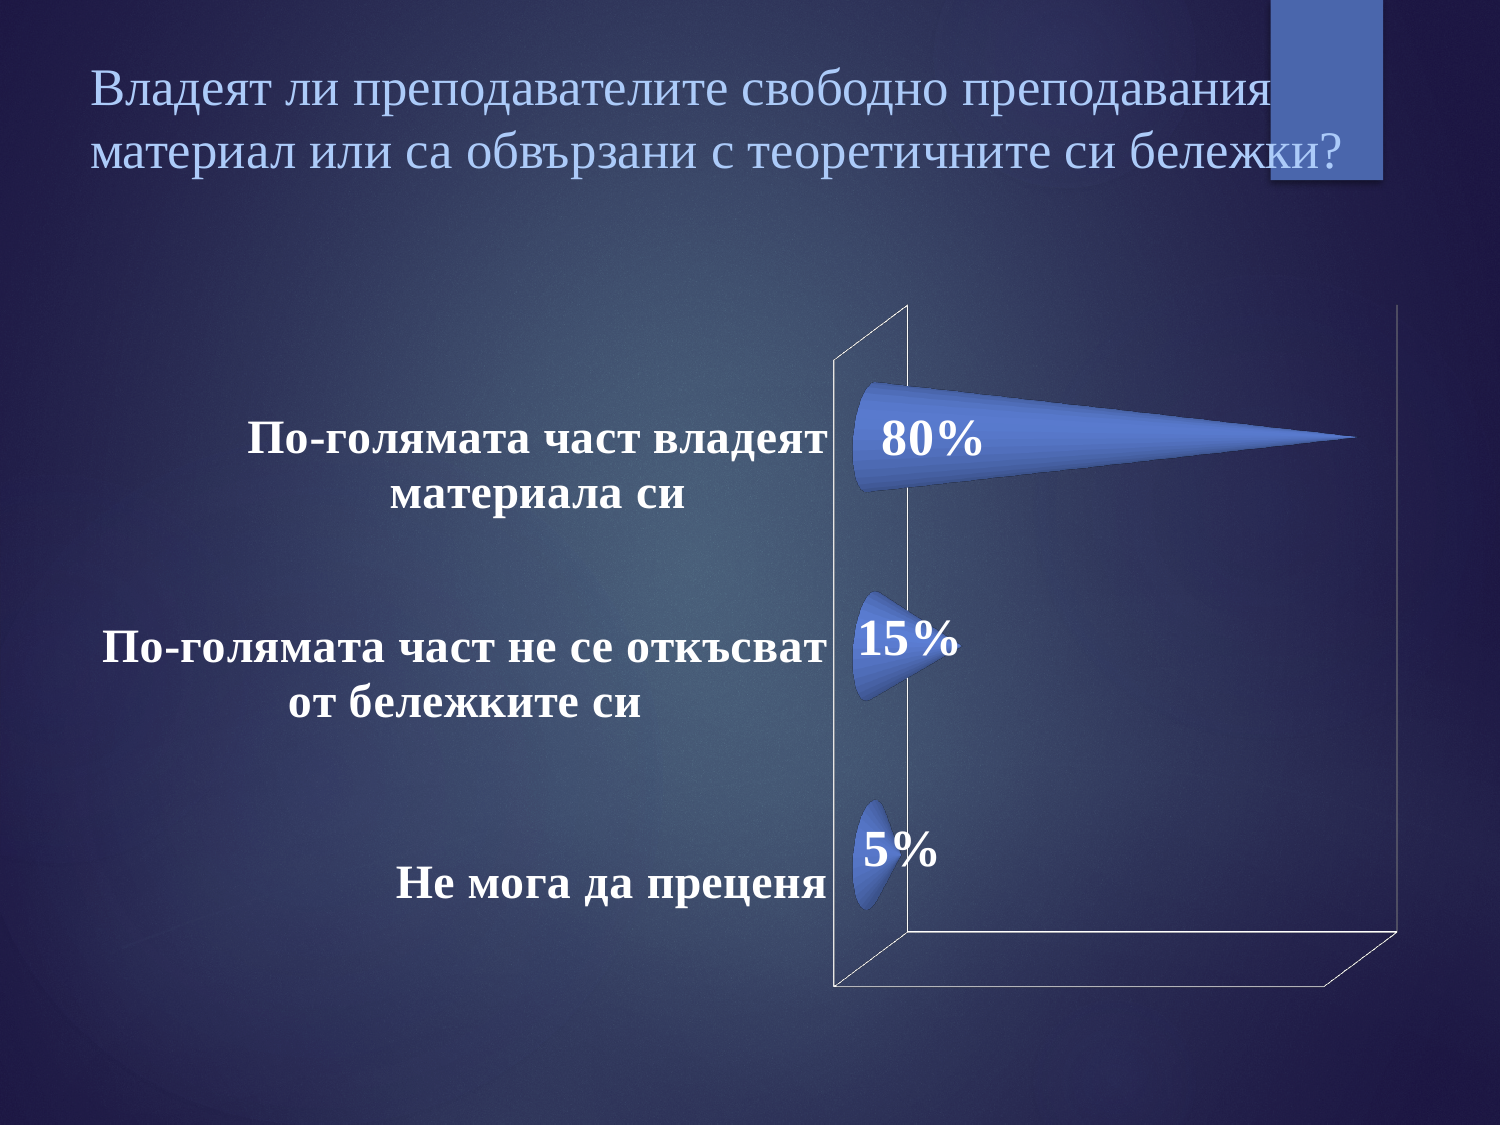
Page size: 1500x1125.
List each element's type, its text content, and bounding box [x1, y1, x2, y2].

chart [74, 287, 1426, 1006]
title Владеят ли преподавателите свободно преподавания материал или са обвързани с теоретичните си бележки? [75, 45, 1425, 287]
